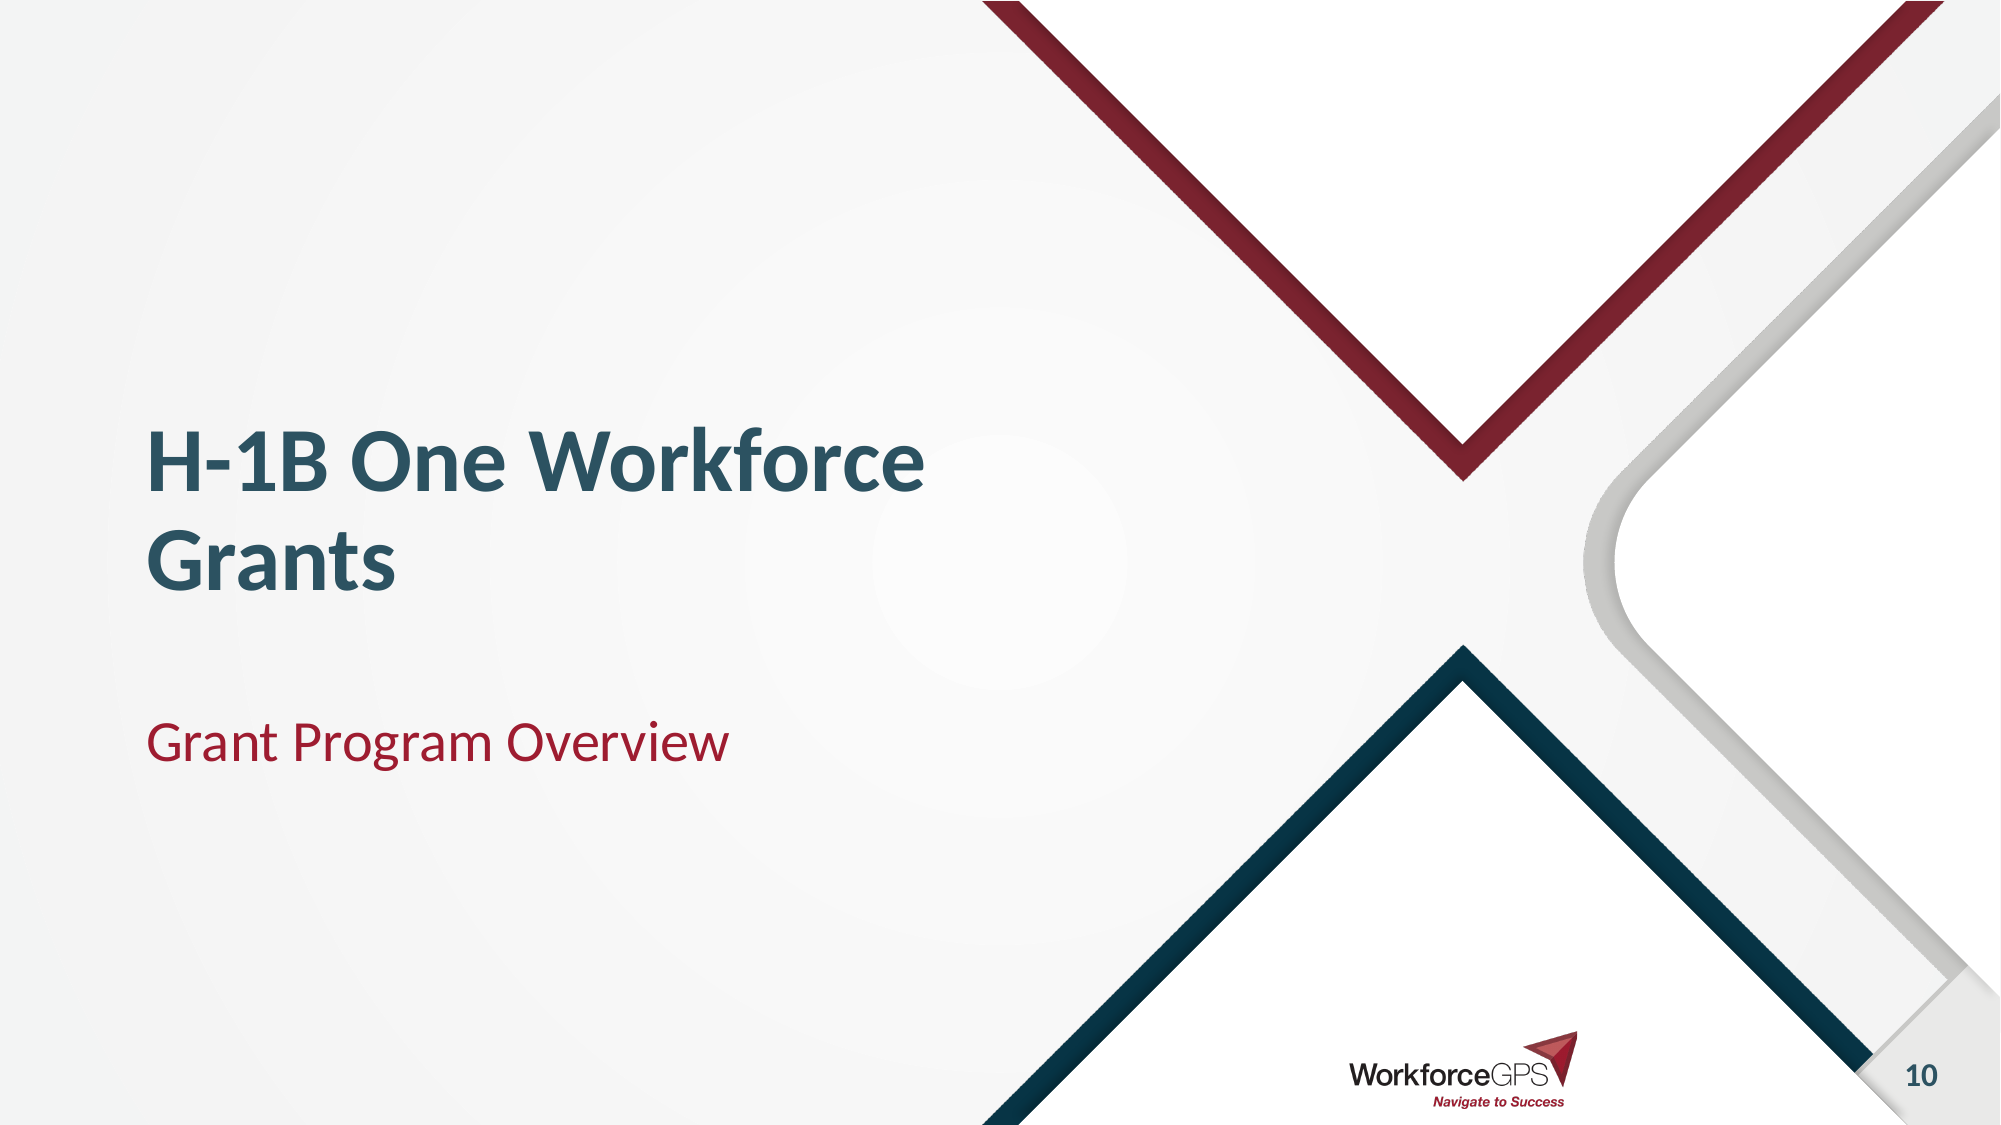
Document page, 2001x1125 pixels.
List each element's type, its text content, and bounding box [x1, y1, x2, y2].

picture [983, 2, 2000, 1072]
list Grant Program Overview [131, 700, 1207, 997]
picture [983, 997, 1145, 1124]
slide_number 10 [1867, 1042, 1975, 1103]
title H-1B One Workforce Grants [131, 230, 1207, 618]
